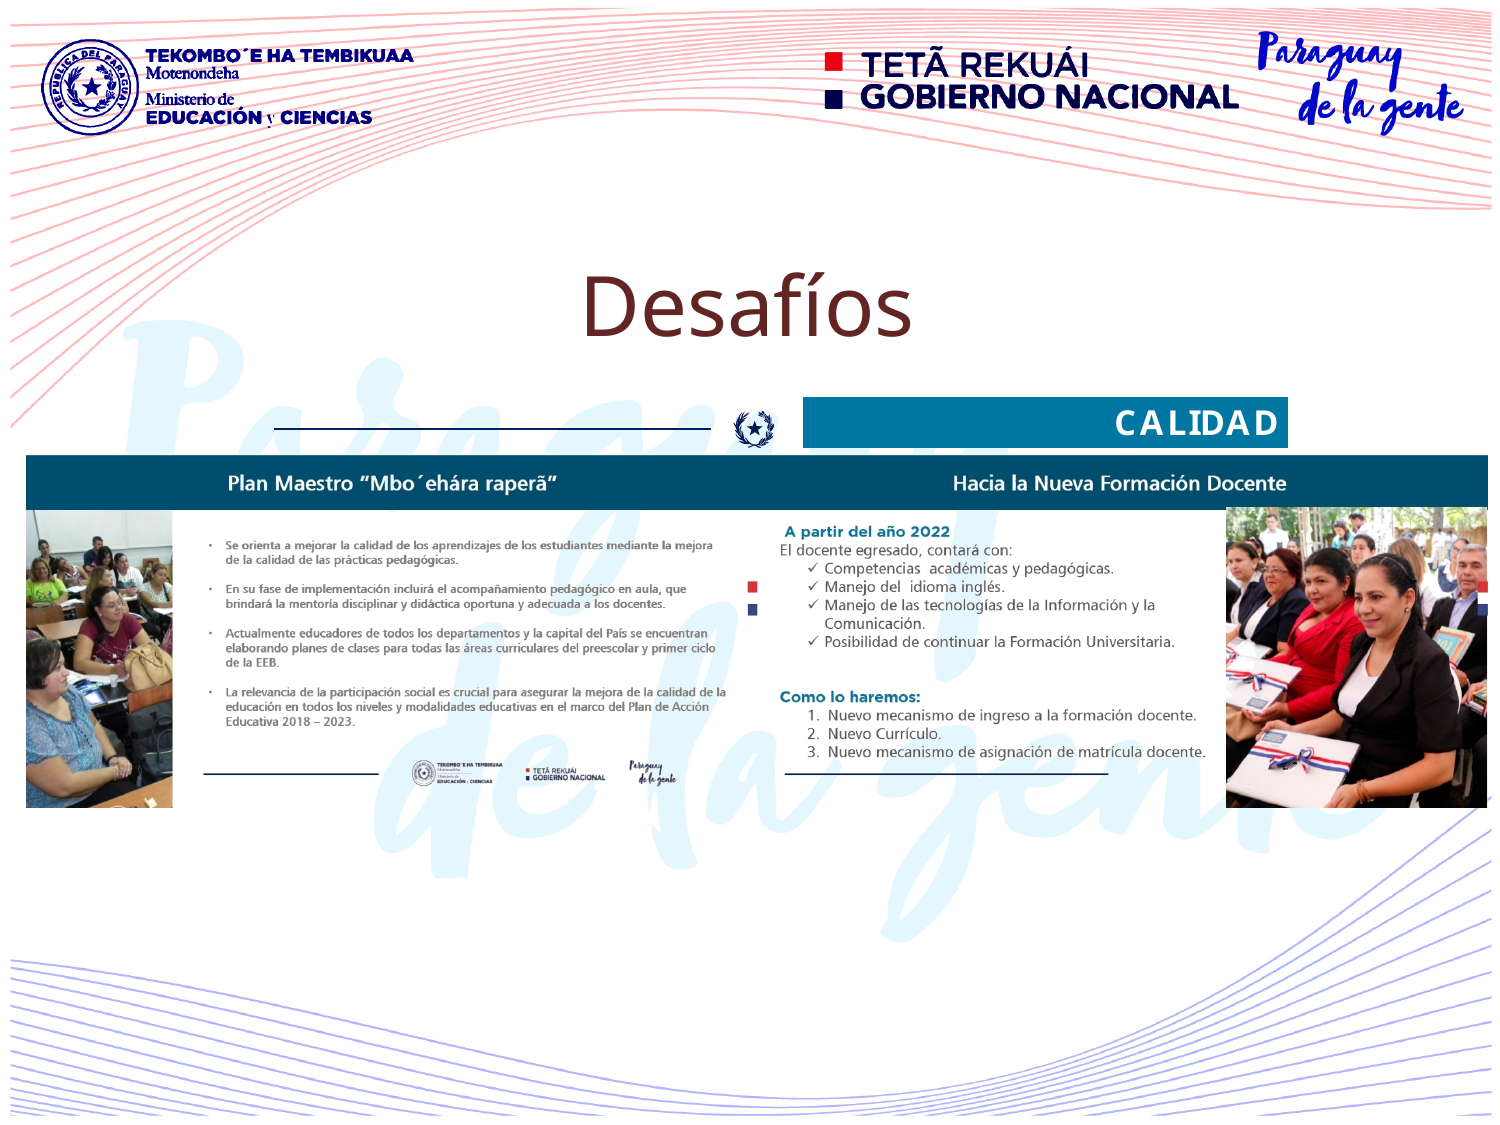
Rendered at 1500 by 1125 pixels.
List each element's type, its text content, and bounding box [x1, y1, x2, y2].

picture [0, 0, 1500, 1125]
title Desafíos [16, 235, 1478, 363]
